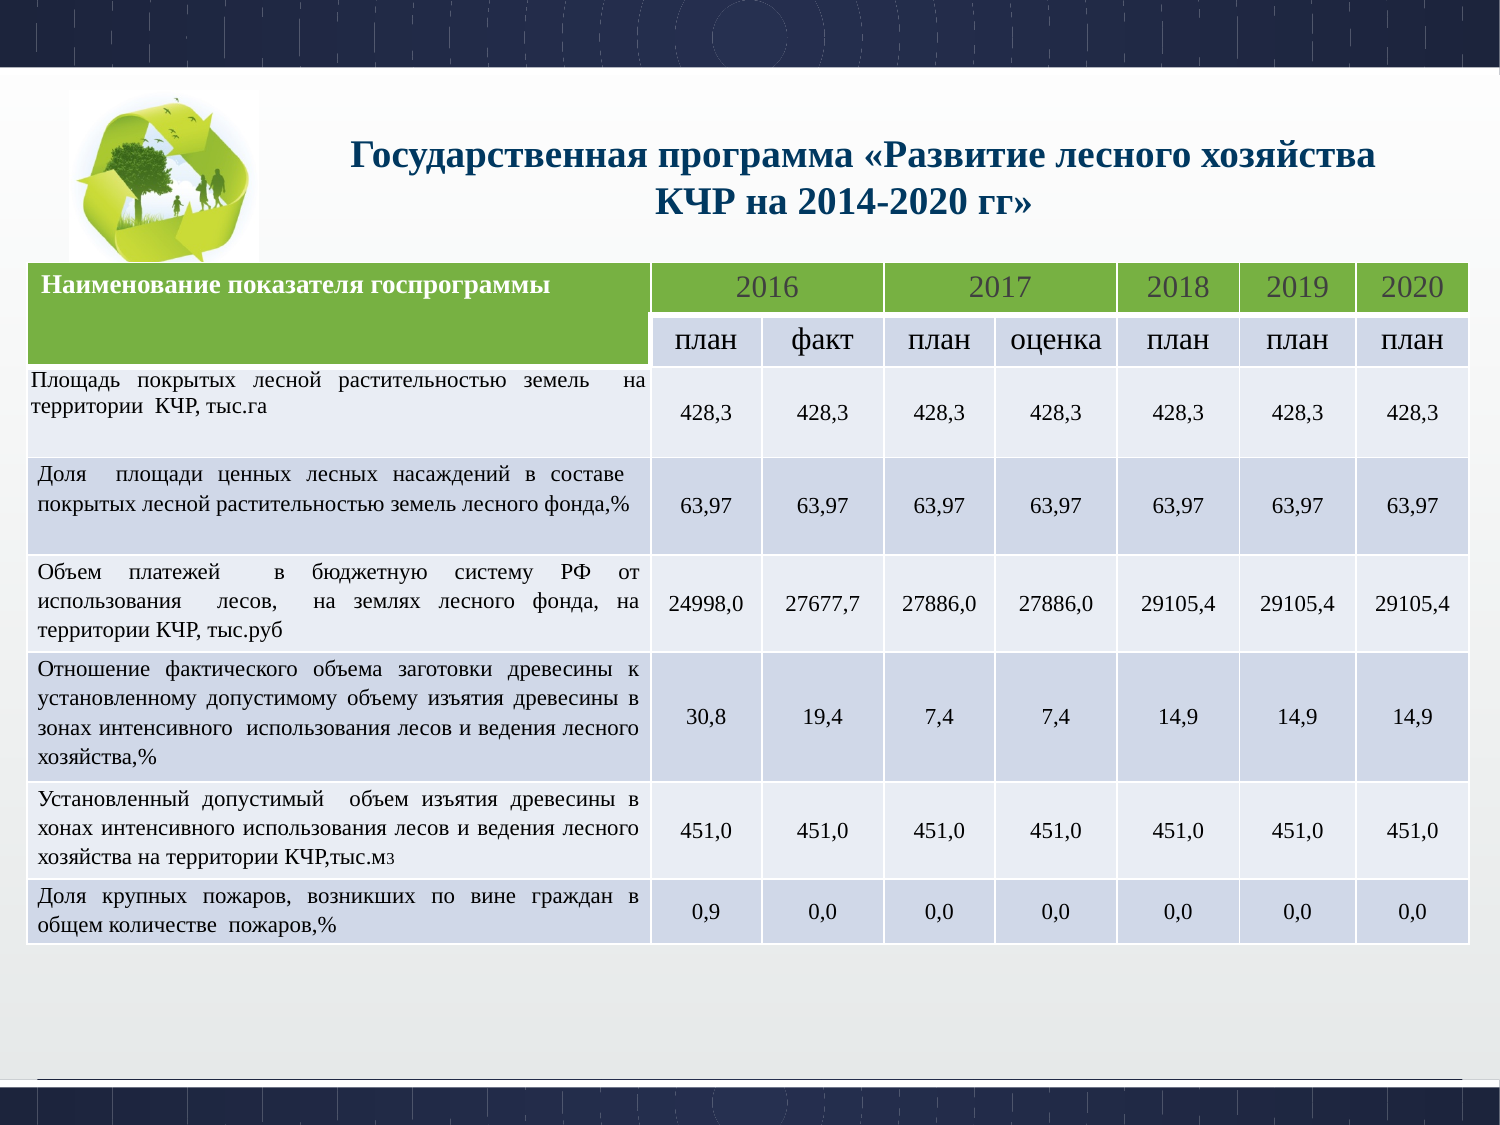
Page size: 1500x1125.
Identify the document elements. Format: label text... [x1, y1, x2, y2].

table_cell план [885, 318, 994, 366]
table_cell 27886,0 [885, 556, 994, 651]
table_cell 63,97 [1118, 458, 1239, 554]
table_cell Площадь покрытых лесной растительностью земель на территории КЧР, тыс.га [28, 370, 650, 457]
table_cell 0,0 [996, 880, 1116, 943]
text_box Государственная программа «Развитие лесного хозяйства КЧР на 2014-2020 гг» [330, 121, 1398, 230]
table_cell 19,4 [763, 653, 883, 781]
table_cell 451,0 [763, 783, 883, 878]
table_cell 7,4 [885, 653, 994, 781]
table_cell план [653, 318, 761, 366]
table_cell 451,0 [885, 783, 994, 878]
table_header 2019 [1240, 263, 1355, 312]
table_cell 30,8 [652, 653, 761, 781]
table_cell 14,9 [1357, 653, 1468, 781]
table_cell 14,9 [1240, 653, 1355, 781]
table_cell 29105,4 [1118, 556, 1239, 651]
table_cell 29105,4 [1240, 556, 1355, 651]
table_header 2020 [1357, 263, 1468, 312]
table_cell 0,9 [652, 880, 761, 943]
table_cell 451,0 [996, 783, 1116, 878]
table_cell 0,0 [763, 880, 883, 943]
table_cell 0,0 [1118, 880, 1239, 943]
table_cell 14,9 [1118, 653, 1239, 781]
table_cell 63,97 [885, 458, 994, 554]
table_cell 27886,0 [996, 556, 1116, 651]
table_cell 0,0 [1357, 880, 1468, 943]
table_cell 451,0 [1240, 783, 1355, 878]
table_cell Объем платежей в бюджетную систему РФ от использования лесов, на землях лесного фонда, на территории КЧР, тыс.руб [28, 556, 650, 651]
table_cell 63,97 [652, 458, 761, 554]
table_cell 0,0 [1240, 880, 1355, 943]
table_cell 428,3 [885, 368, 994, 457]
table_cell 24998,0 [652, 556, 761, 651]
table_cell 428,3 [763, 368, 883, 457]
table_cell 428,3 [652, 368, 761, 457]
table_header 2018 [1118, 263, 1239, 312]
table_header 2017 [885, 263, 1116, 312]
table_header 2016 [652, 263, 883, 312]
table_cell 0,0 [885, 880, 994, 943]
table_cell 29105,4 [1357, 556, 1468, 651]
table_cell 7,4 [996, 653, 1116, 781]
table_cell 428,3 [996, 368, 1116, 457]
table_cell 428,3 [1357, 368, 1468, 457]
table_cell 27677,7 [763, 556, 883, 651]
table_cell факт [763, 318, 883, 366]
table_cell план [1240, 318, 1355, 366]
picture [69, 90, 259, 280]
table_cell Отношение фактического объема заготовки древесины к установленному допустимому объему изъятия древесины в зонах интенсивного использования лесов и ведения лесного хозяйства,% [28, 653, 650, 781]
table_cell 428,3 [1240, 368, 1355, 457]
table_cell план [1357, 318, 1468, 366]
table_header Наименование показателя госпрограммы [28, 263, 650, 364]
table_cell 451,0 [1357, 783, 1468, 878]
table_cell Доля площади ценных лесных насаждений в составе покрытых лесной растительностью земель лесного фонда,% [28, 458, 650, 554]
table_cell оценка [996, 318, 1116, 366]
table_cell 63,97 [1357, 458, 1468, 554]
table_cell 63,97 [763, 458, 883, 554]
table_cell 63,97 [996, 458, 1116, 554]
table_cell Доля крупных пожаров, возникших по вине граждан в общем количестве пожаров,% [28, 880, 650, 943]
table_cell 451,0 [1118, 783, 1239, 878]
table_cell Установленный допустимый объем изъятия древесины в хонах интенсивного использования лесов и ведения лесного хозяйства на территории КЧР,тыс.м3 [28, 783, 650, 878]
table_cell план [1118, 318, 1239, 366]
table_cell 428,3 [1118, 368, 1239, 457]
table_cell 63,97 [1240, 458, 1355, 554]
table_cell 451,0 [652, 783, 761, 878]
